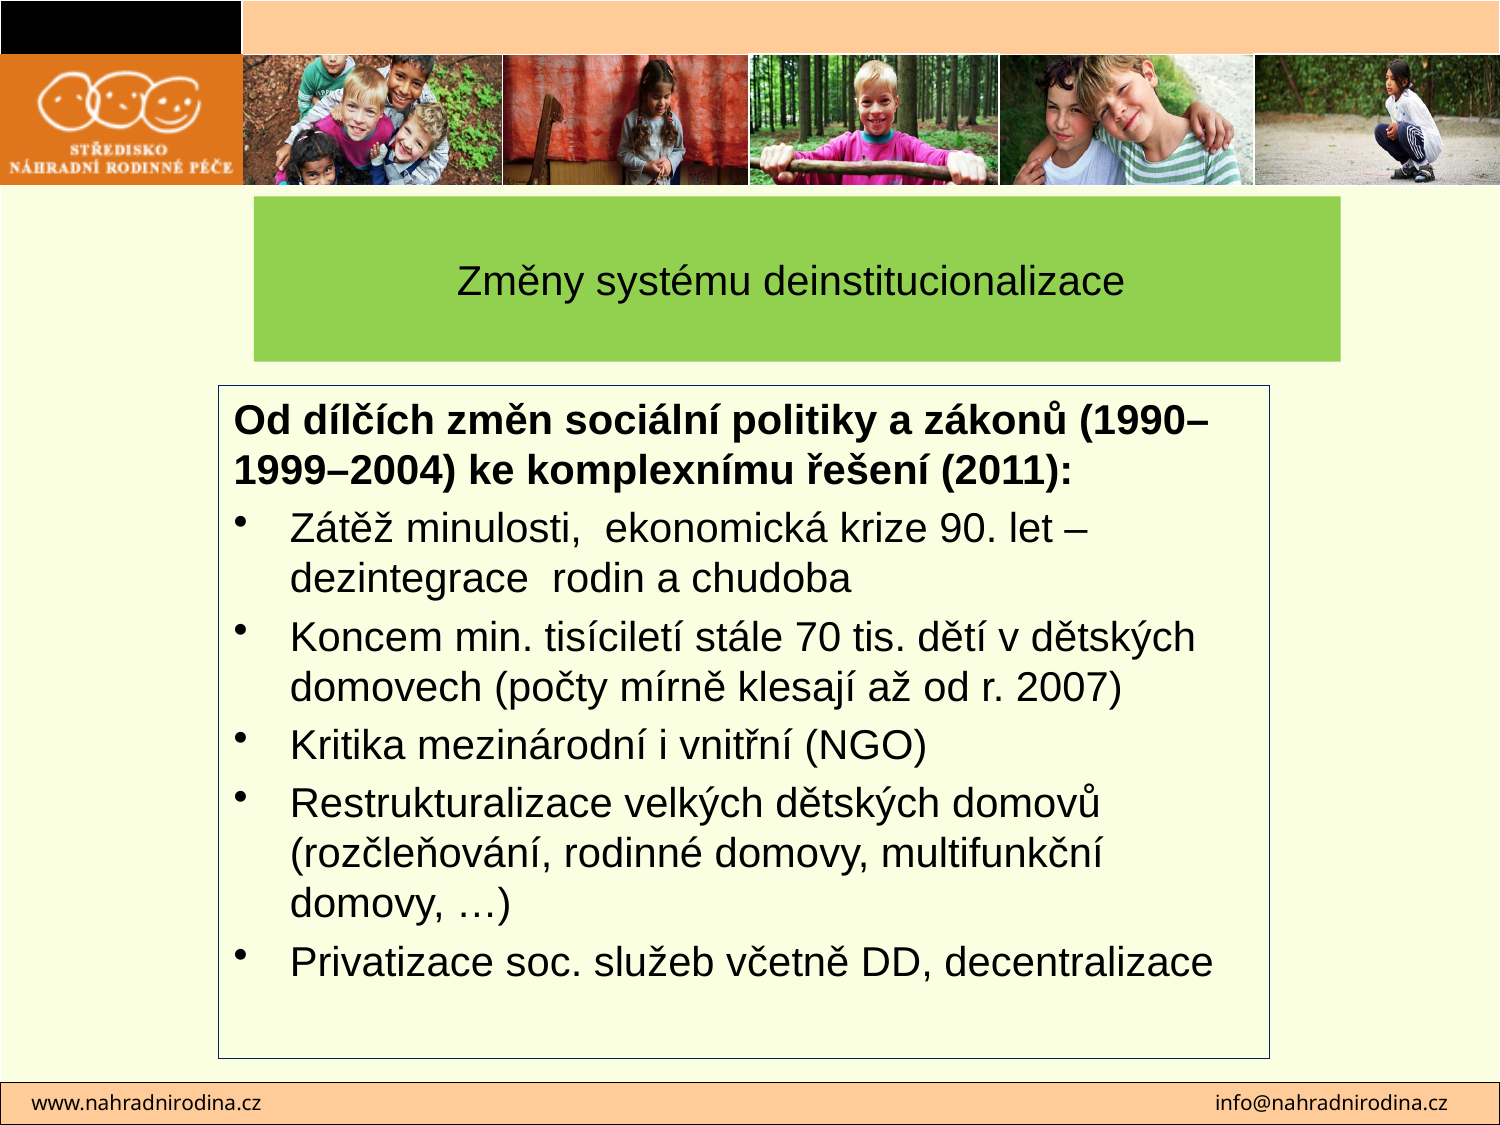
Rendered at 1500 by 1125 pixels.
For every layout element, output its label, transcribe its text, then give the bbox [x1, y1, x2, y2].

picture [0, 54, 502, 185]
list Od dílčích změn sociální politiky a zákonů (1990–1999–2004) ke komplexnímu řešení (2011): Zátěž minulosti, ekonomická krize 90. let – dezintegrace rodin a chudoba Koncem min. tisíciletí stále 70 tis. dětí v dětských domovech (počty mírně klesají až od r. 2007) Kritika mezinárodní i vnitřní (NGO) Restrukturalizace velkých dětských domovů (rozčleňování, rodinné domovy, multifunkční domovy, …) Privatizace soc. služeb včetně DD, decentralizace [218, 385, 1270, 1059]
slide_number www.nahradnirodina.cz info@nahradnirodina.cz [0, 1082, 1500, 1125]
title Změny systému deinstitucionalizace [253, 196, 1341, 362]
picture [1255, 55, 1500, 185]
picture [1000, 55, 1253, 185]
picture [750, 55, 998, 185]
picture [503, 55, 748, 185]
